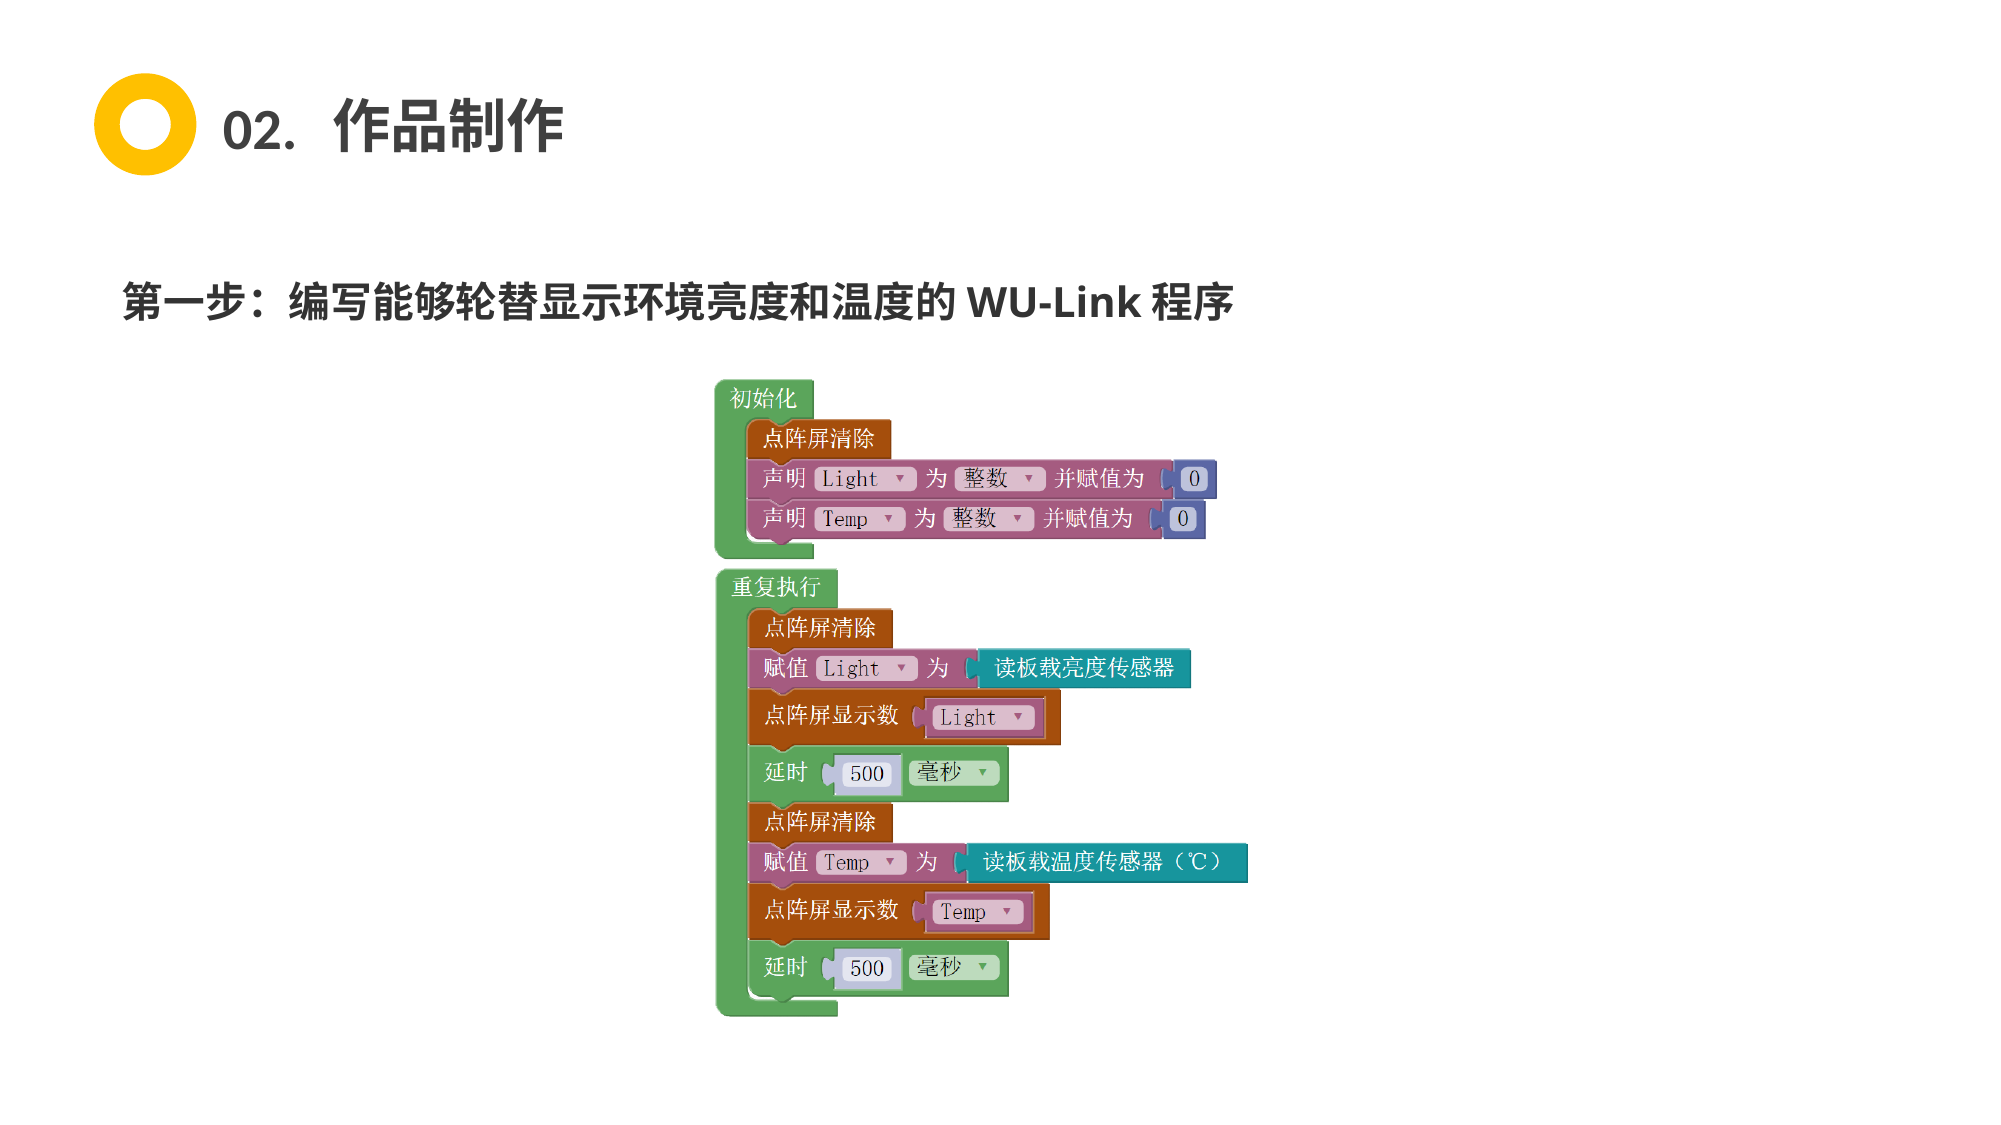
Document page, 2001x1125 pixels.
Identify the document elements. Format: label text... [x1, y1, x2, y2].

picture [712, 377, 1249, 1018]
text_box 第一步：编写能够轮替显示环境亮度和温度的WU-Link程序 [107, 267, 1251, 333]
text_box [207, 81, 583, 170]
text_box [93, 72, 198, 177]
